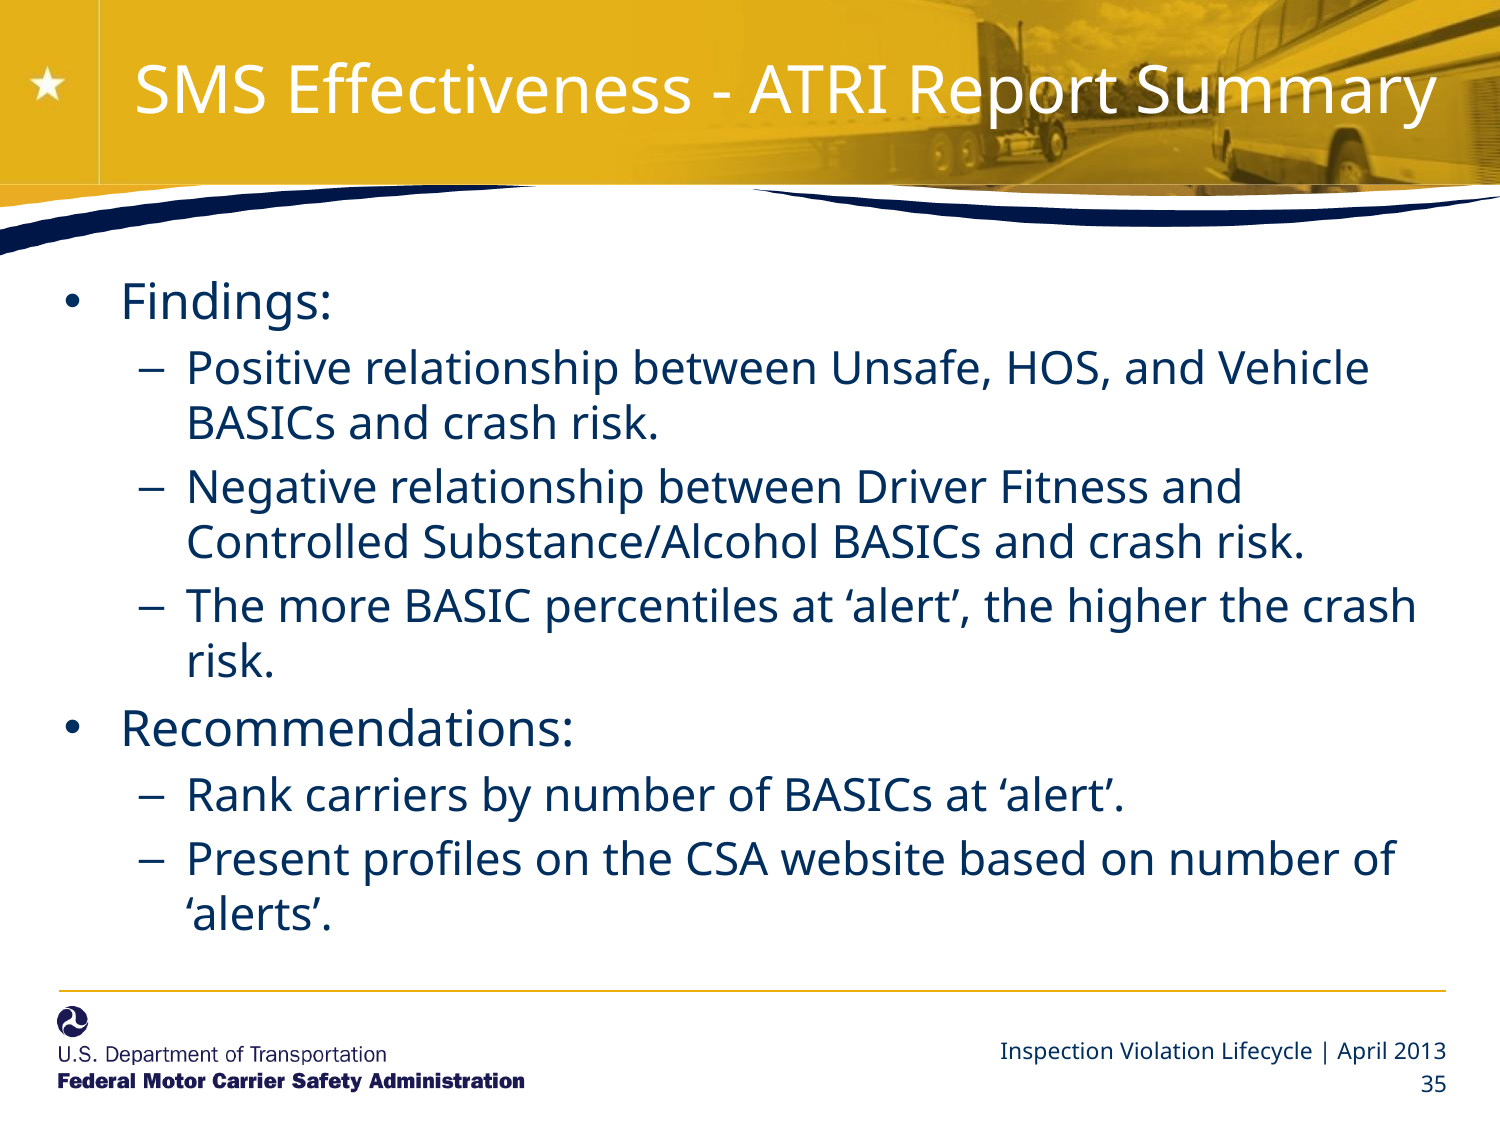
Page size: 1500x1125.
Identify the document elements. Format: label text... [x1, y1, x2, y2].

picture [0, 0, 1500, 256]
text_box Findings: Positive relationship between Unsafe, HOS, and Vehicle BASICs and crash risk. Negative relationship between Driver Fitness and Controlled Substance/Alcohol BASICs and crash risk. The more BASIC percentiles at ‘alert’, the higher the crash risk. Recommendations: Rank carriers by number of BASICs at ‘alert’. Present profiles on the CSA website based on number of ‘alerts’. [49, 262, 1445, 1005]
picture [57, 1006, 525, 1120]
title SMS Effectiveness - ATRI Report Summary [119, 0, 1470, 181]
